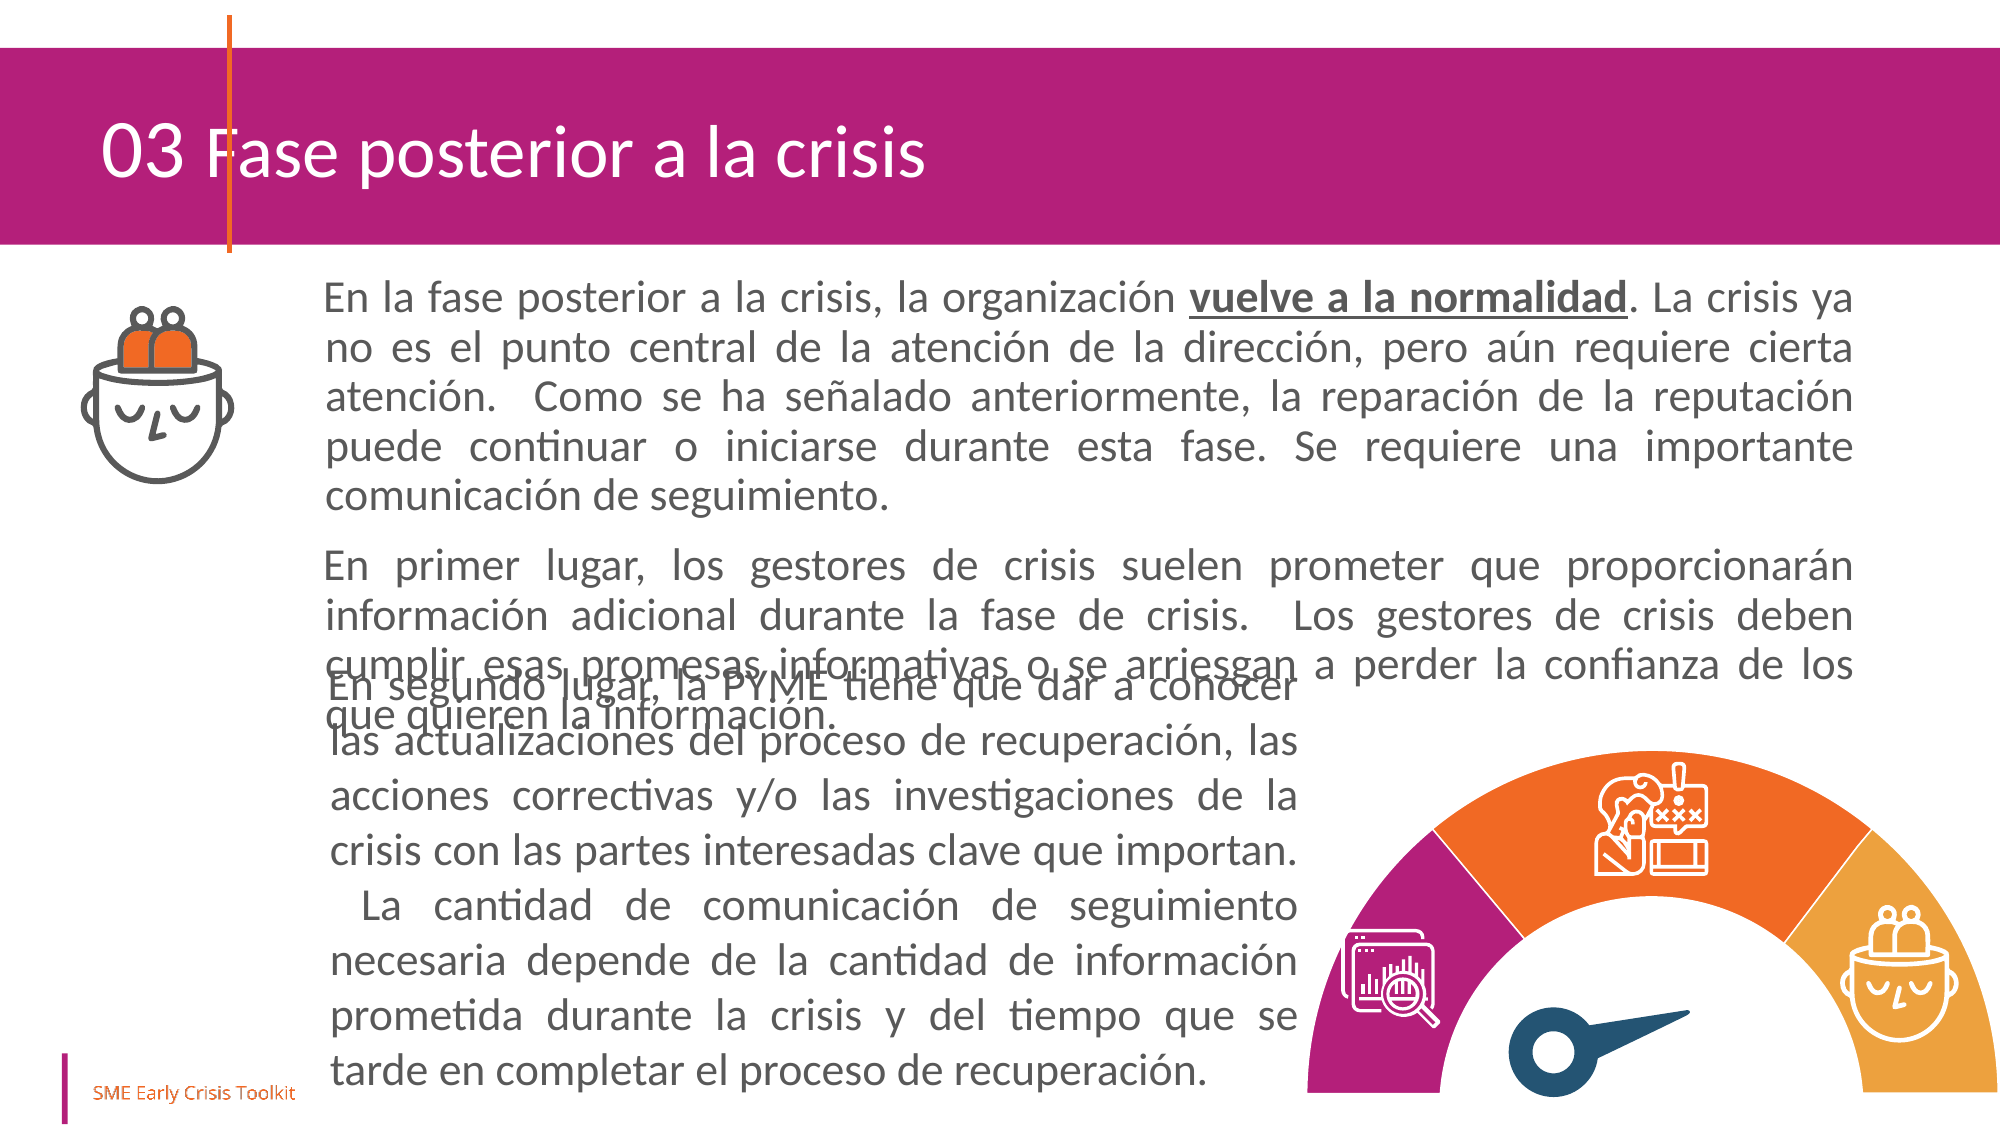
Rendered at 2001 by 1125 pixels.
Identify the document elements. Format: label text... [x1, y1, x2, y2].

text_box [1537, 1094, 1570, 1098]
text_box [80, 305, 235, 485]
text_box [227, 15, 232, 253]
picture [83, 1080, 295, 1104]
list En la fase posterior a la crisis, la organización vuelve a la normalidad. La crisis ya no es el punto central de la atención de la dirección, pero aún requiere cierta atención. Como se ha señalado anteriormente, la reparación de la reputación puede continuar o iniciarse durante esta fase. Se requiere una importante comunicación de seguimiento. En primer lugar, los gestores de crisis suelen prometer que proporcionarán información adicional durante la fase de crisis. Los gestores de crisis deben cumplir esas promesas informativas o se arriesgan a perder la confianza de los que quieren la información. [308, 265, 1870, 1029]
text_box 03 Fase posterior a la crisis [86, 56, 227, 245]
text_box [0, 47, 227, 246]
text_box [232, 47, 2000, 56]
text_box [1306, 750, 1999, 1094]
text_box En segundo lugar, la PYME tiene que dar a conocer las actualizaciones del proceso de recuperación, las acciones correctivas y/o las investigaciones de la crisis con las partes interesadas clave que importan. La cantidad de comunicación de seguimiento necesaria depende de la cantidad de información prometida durante la crisis y del tiempo que se tarde en completar el proceso de recuperación. [312, 647, 1314, 1102]
text_box 03 Fase posterior a la crisis [232, 56, 2000, 245]
